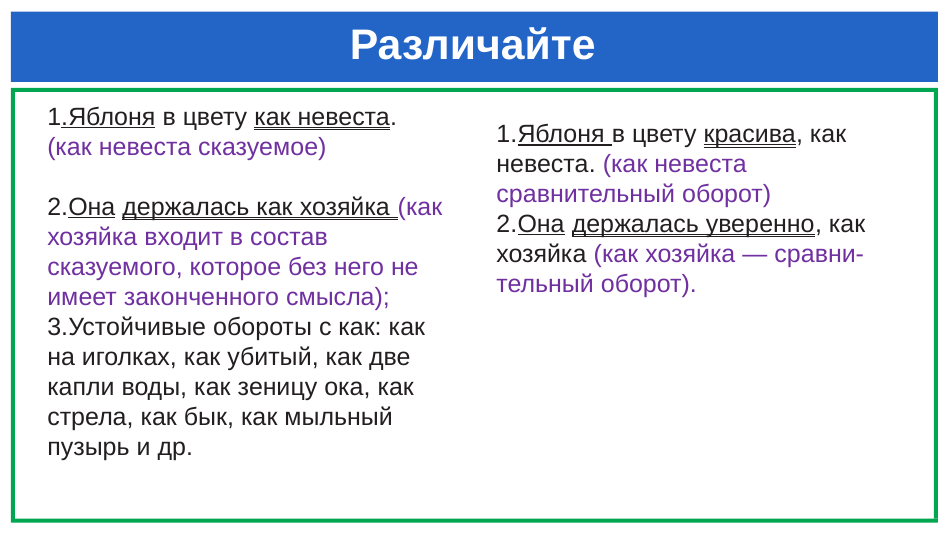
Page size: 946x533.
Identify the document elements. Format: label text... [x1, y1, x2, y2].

title Различайте [49, 16, 897, 69]
list 1.Яблоня в цвету как невеста. (как невеста сказуемое) 2.Она держалась как хозяйка (как хозяйка входит в состав сказуемого, которое без него не имеет законченного смысла); 3.Устойчивые обороты с как: как на иголках, как убитый, как две капли воды, как зеницу ока, как стрела, как бык, как мыльный пузырь и др. [47, 100, 459, 495]
list 1.Яблоня в цвету красива, как невеста. (как невеста сравнительный оборот) 2.Она держалась уверенно, как хозяйка (как хозяйка — сравни-тельный оборот). [496, 117, 908, 300]
